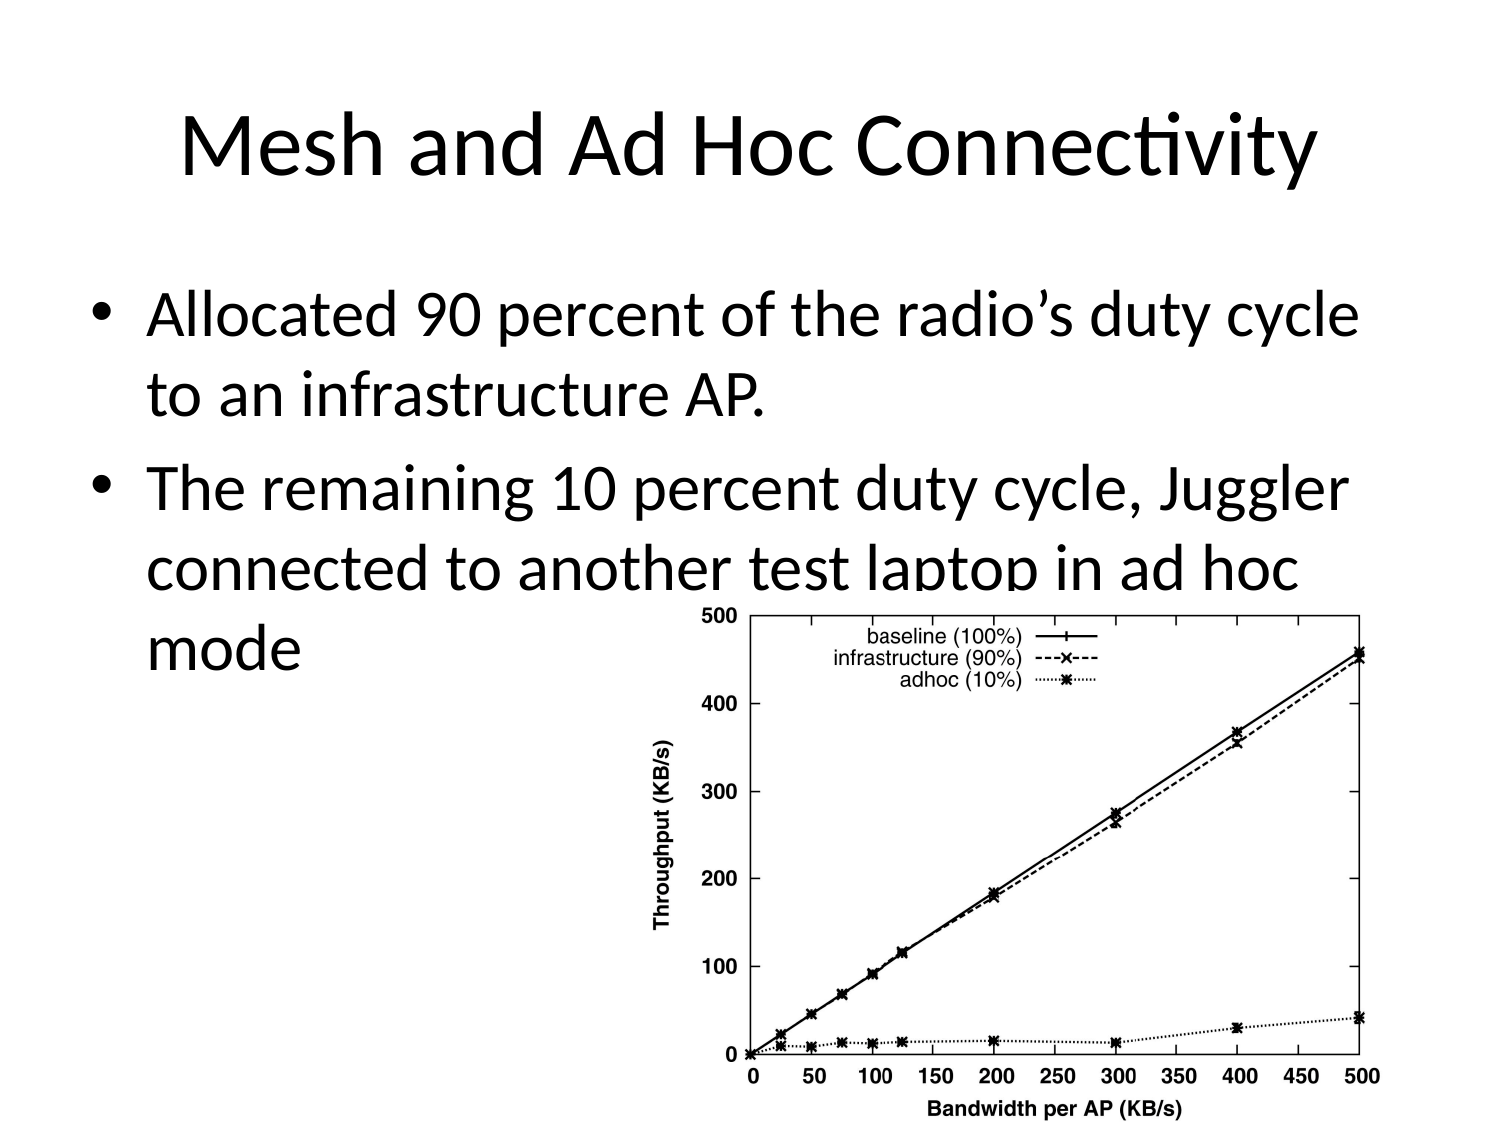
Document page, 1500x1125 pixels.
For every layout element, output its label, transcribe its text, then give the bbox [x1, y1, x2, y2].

list Allocated 90 percent of the radio’s duty cycle to an infrastructure AP. The remaining 10 percent duty cycle, Juggler connected to another test laptop in ad hoc mode [75, 262, 1425, 1005]
picture [631, 591, 1389, 1125]
title Mesh and Ad Hoc Connectivity [75, 45, 1425, 233]
